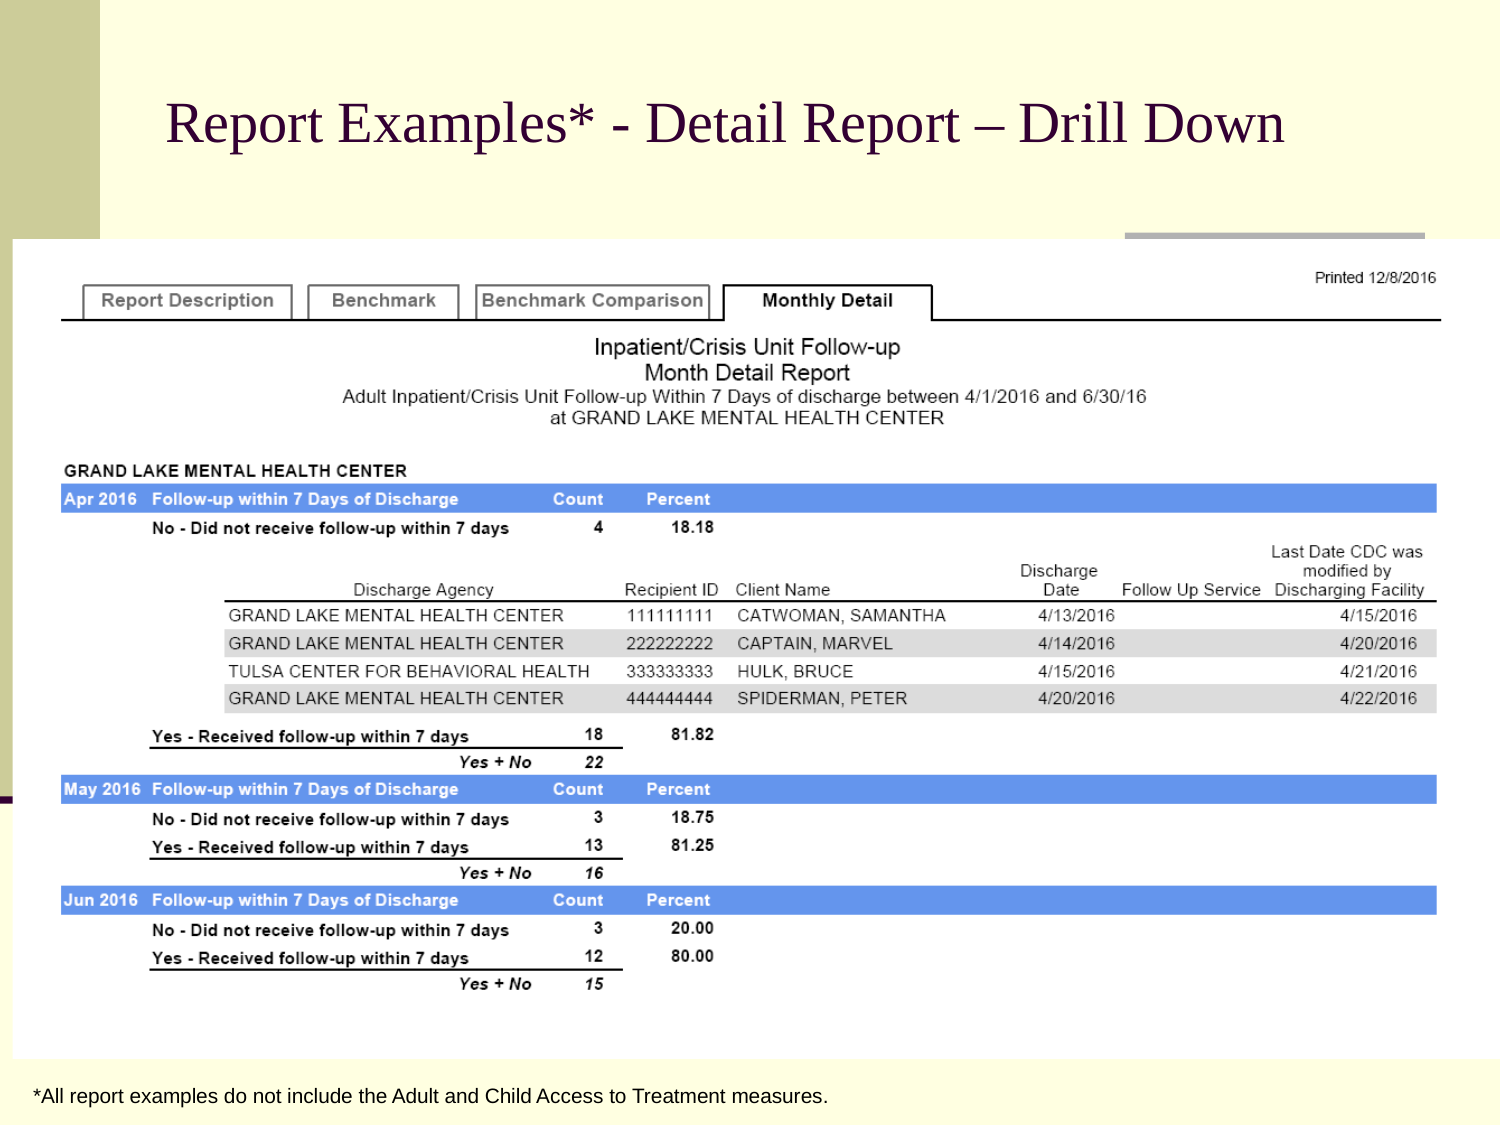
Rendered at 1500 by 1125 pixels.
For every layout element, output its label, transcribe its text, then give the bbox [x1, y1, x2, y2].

title Report Examples* - Detail Report – Drill Down [149, 24, 1426, 213]
text_box *All report examples do not include the Adult and Child Access to Treatment measures. [18, 1074, 844, 1115]
picture [12, 238, 1500, 1059]
